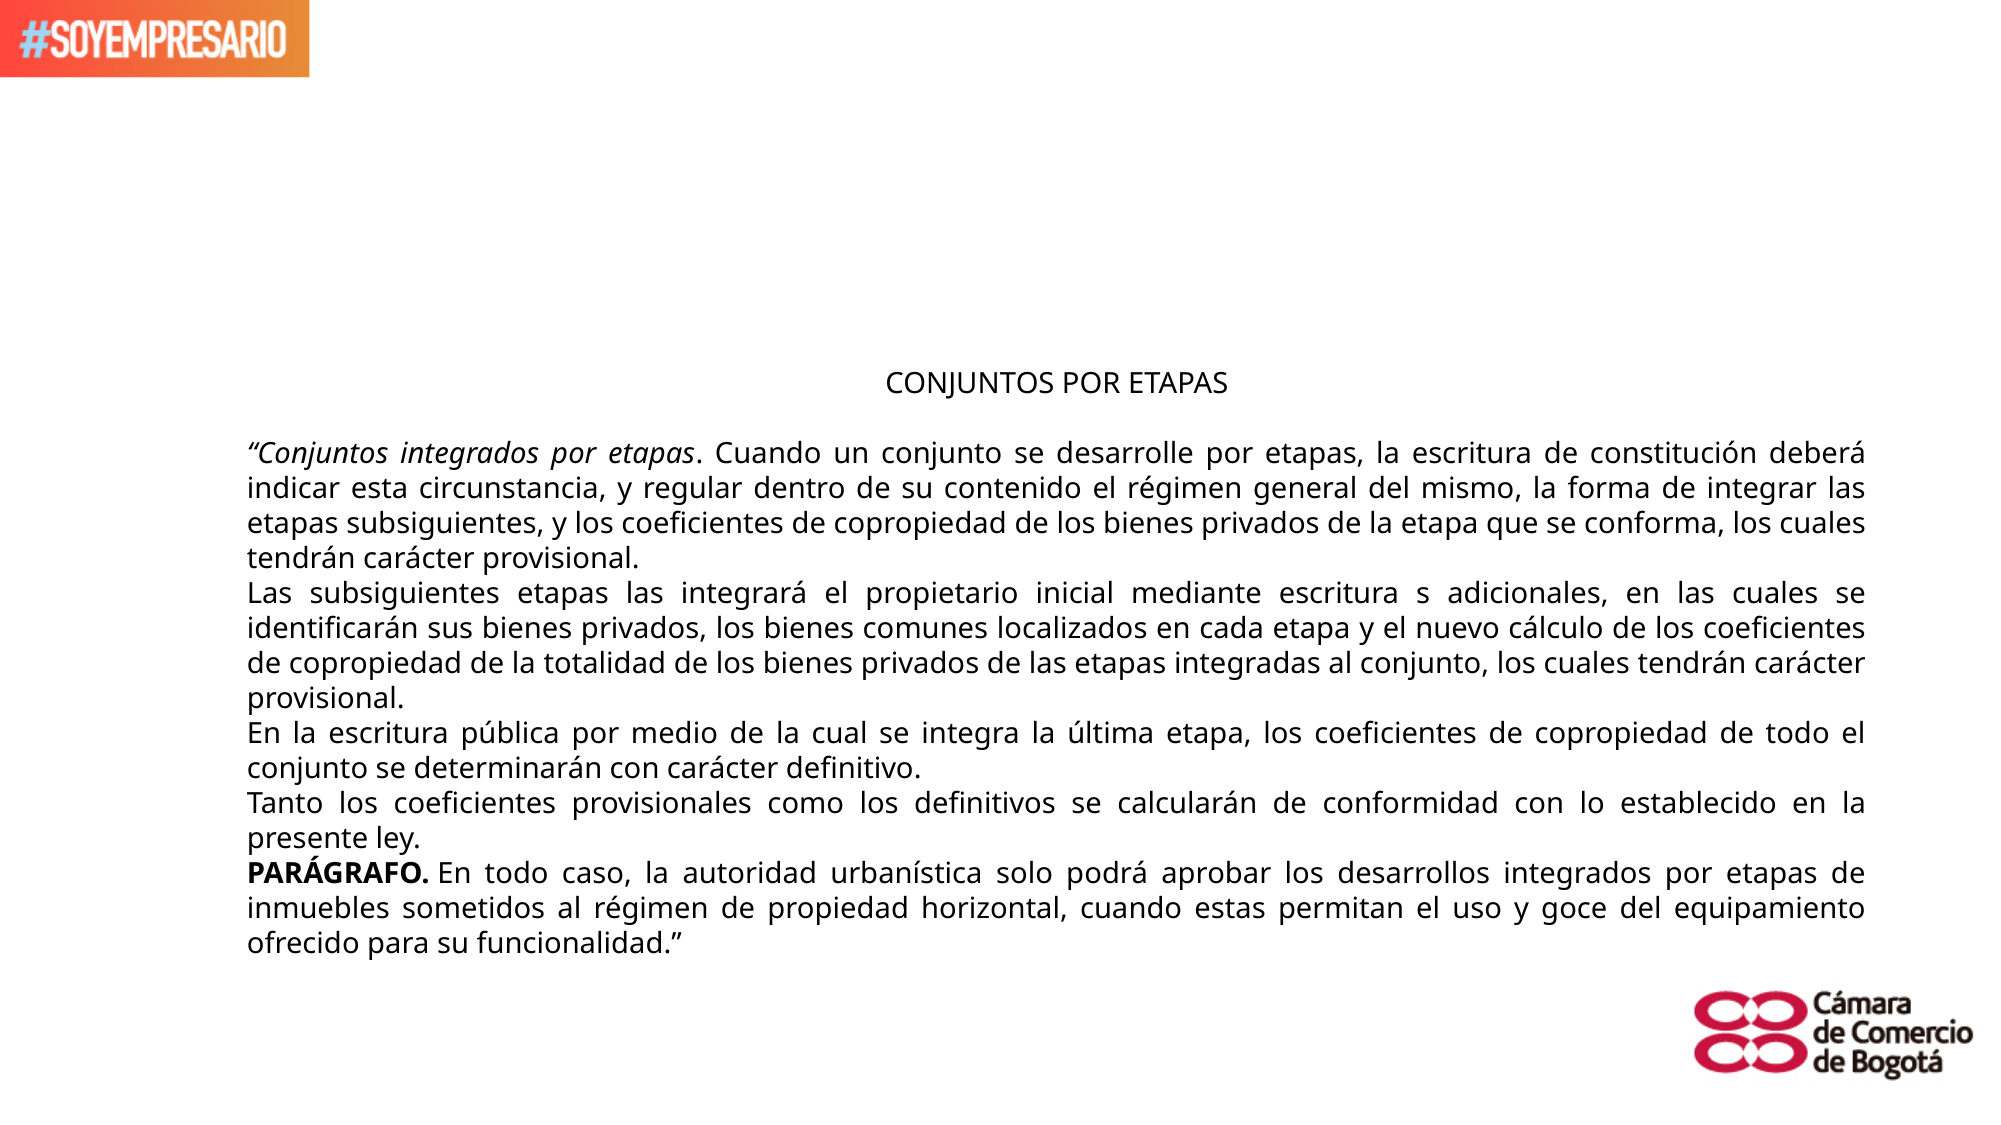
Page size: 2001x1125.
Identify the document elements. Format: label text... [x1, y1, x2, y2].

picture [0, 0, 2000, 1125]
text_box CONJUNTOS POR ETAPAS “Conjuntos integrados por etapas. Cuando un conjunto se desarrolle por etapas, la escritura de constitución deberá indicar esta circunstancia, y regular dentro de su contenido el régimen general del mismo, la forma de integrar las etapas subsiguientes, y los coeficientes de copropiedad de los bienes privados de la etapa que se conforma, los cuales tendrán carácter provisional. Las subsiguientes etapas las integrará el propietario inicial mediante escritura s adicionales, en las cuales se identificarán sus bienes privados, los bienes comunes localizados en cada etapa y el nuevo cálculo de los coeficientes de copropiedad de la totalidad de los bienes privados de las etapas integradas al conjunto, los cuales tendrán carácter provisional. En la escritura pública por medio de la cual se integra la última etapa, los coeficientes de copropiedad de todo el conjunto se determinarán con carácter definitivo. Tanto los coeficientes provisionales como los definitivos se calcularán de conformidad con lo establecido en la presente ley. PARÁGRAFO. En todo caso, la autoridad urbanística solo podrá aprobar los desarrollos integrados por etapas de inmuebles sometidos al régimen de propiedad horizontal, cuando estas permitan el uso y goce del equipamiento ofrecido para su funcionalidad.” [232, 357, 1883, 967]
